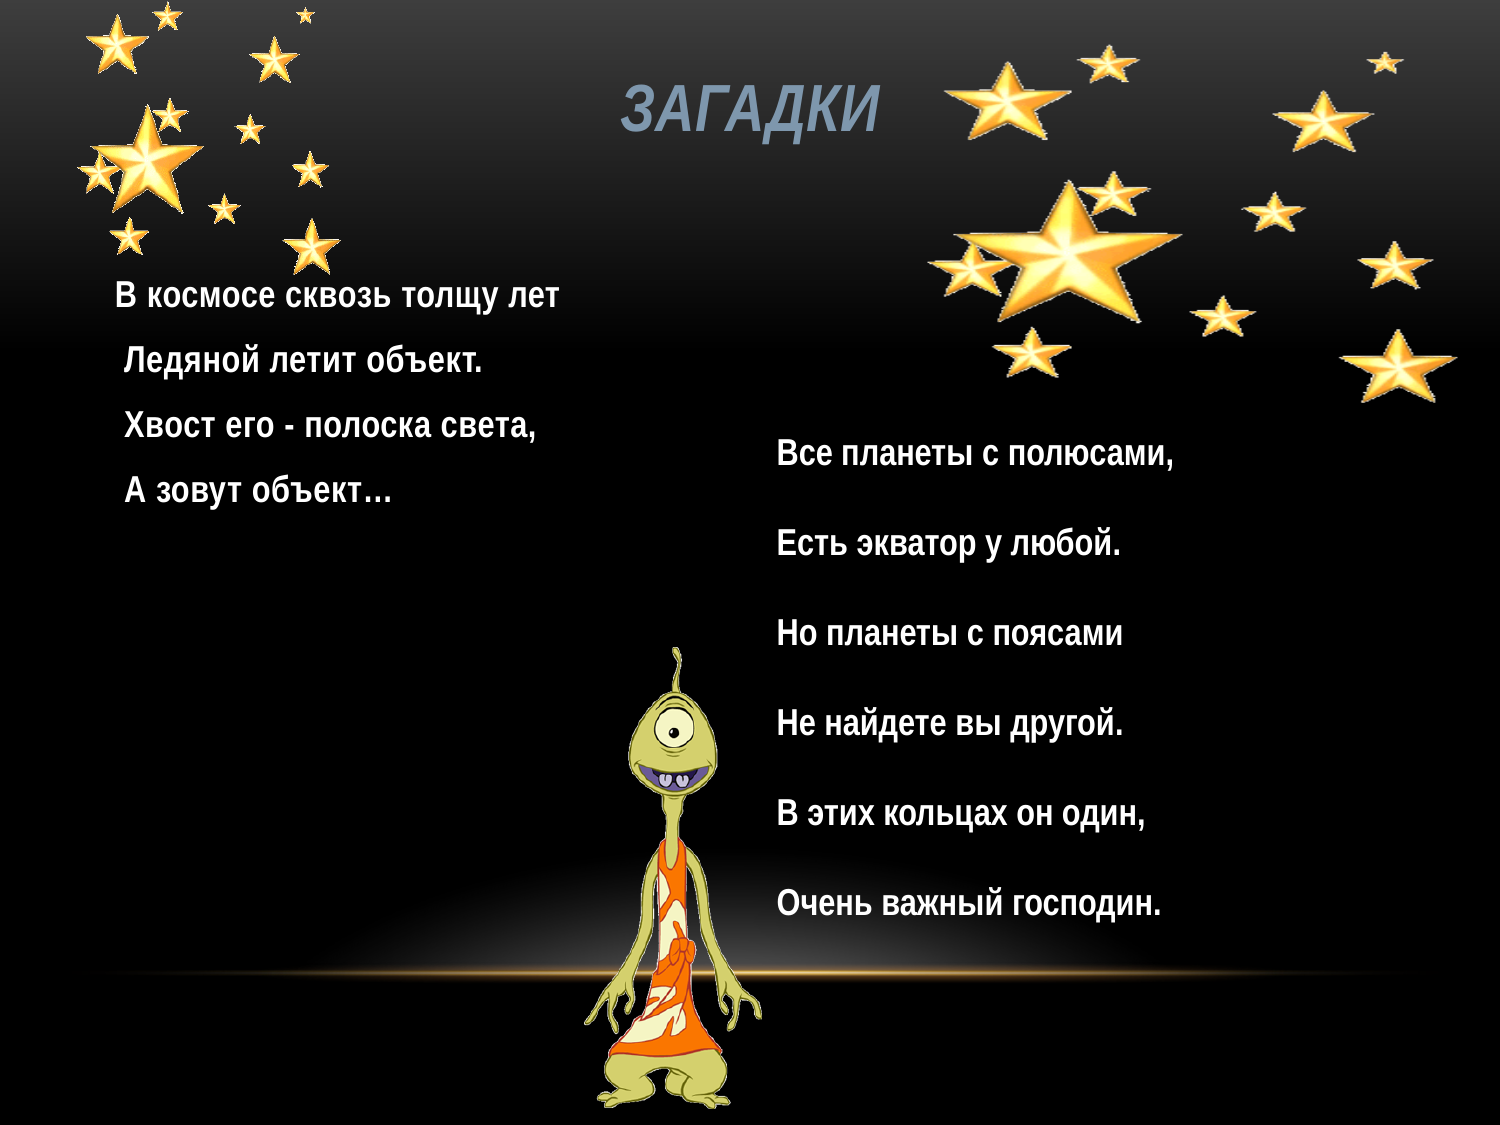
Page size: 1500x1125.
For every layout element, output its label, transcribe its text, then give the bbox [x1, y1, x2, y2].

list В космосе сквозь толщу лет Ледяной летит объект. Хвост его - полоска света, А зовут объект… [767, 931, 1400, 938]
title Загадки [369, 45, 850, 233]
text_box Все планеты с полюсами, Есть экватор у любой. Но планеты с поясами Не найдете вы другой. В этих кольцах он один, Очень важный господин. [761, 420, 1436, 931]
picture [0, 0, 1500, 1125]
list В космосе сквозь толщу лет Ледяной летит объект. Хвост его - полоска света, А зовут объект… [99, 262, 850, 938]
